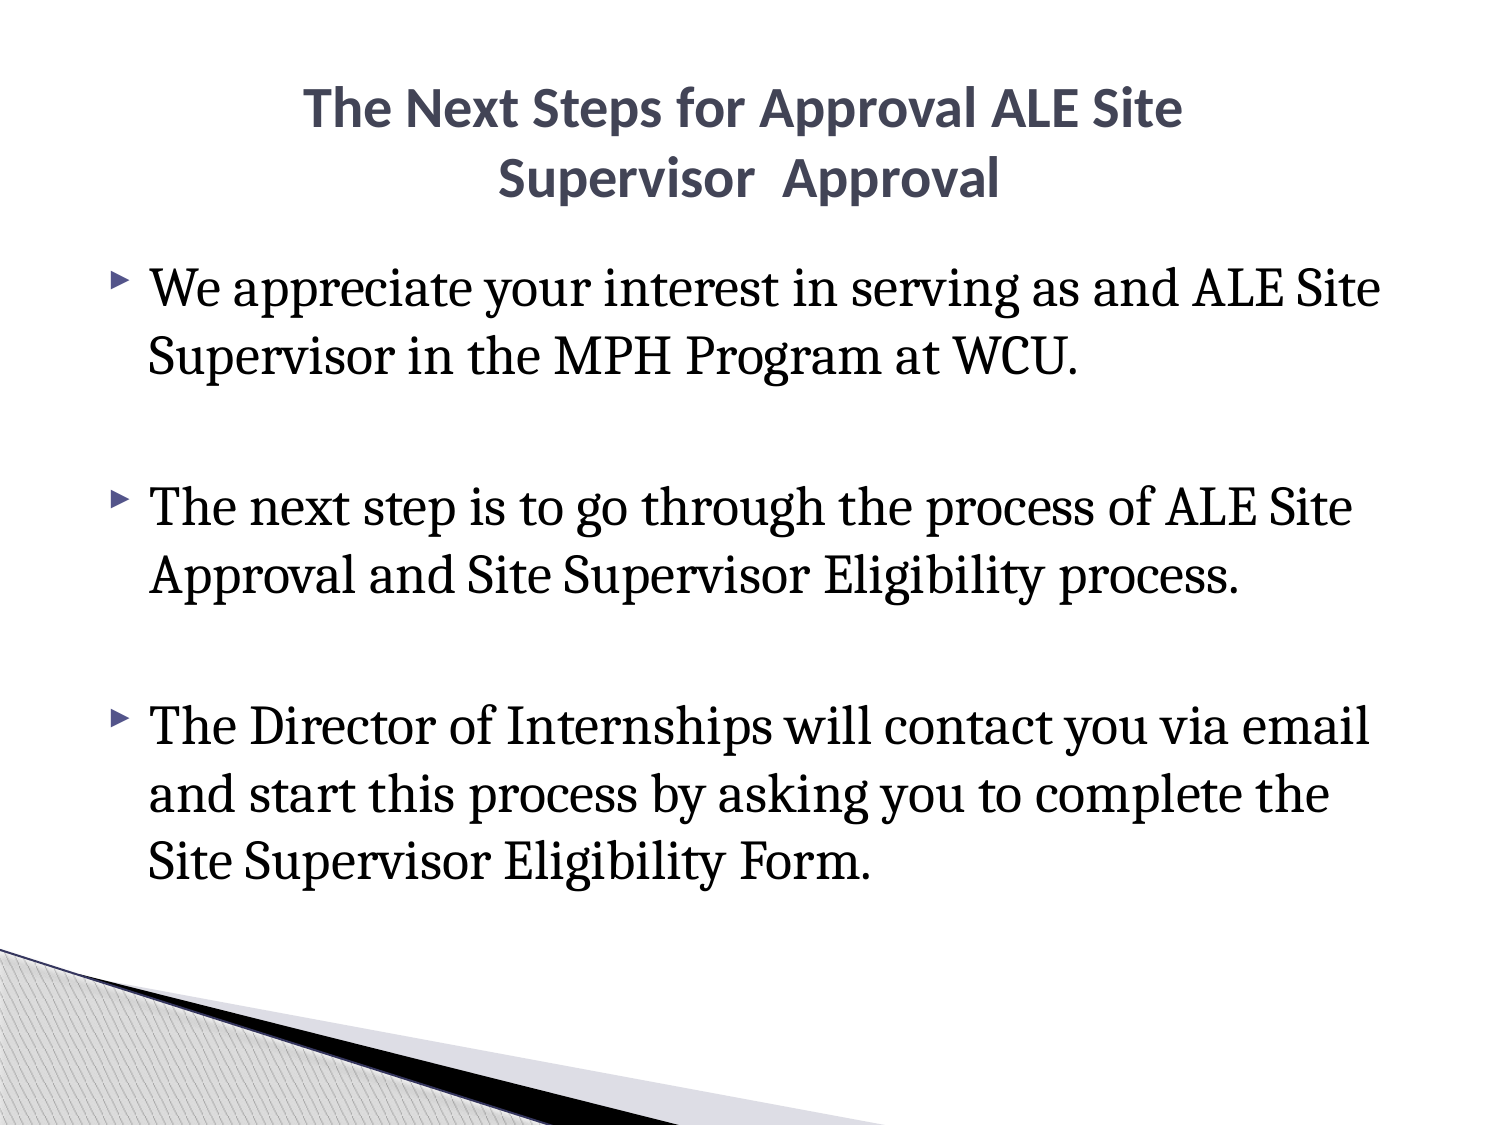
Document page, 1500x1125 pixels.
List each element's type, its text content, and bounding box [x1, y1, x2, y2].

title The Next Steps for Approval ALE Site Supervisor Approval [75, 45, 1425, 233]
list We appreciate your interest in serving as and ALE Site Supervisor in the MPH Program at WCU. The next step is to go through the process of ALE Site Approval and Site Supervisor Eligibility process. The Director of Internships will contact you via email and start this process by asking you to complete the Site Supervisor Eligibility Form. [75, 243, 1425, 986]
